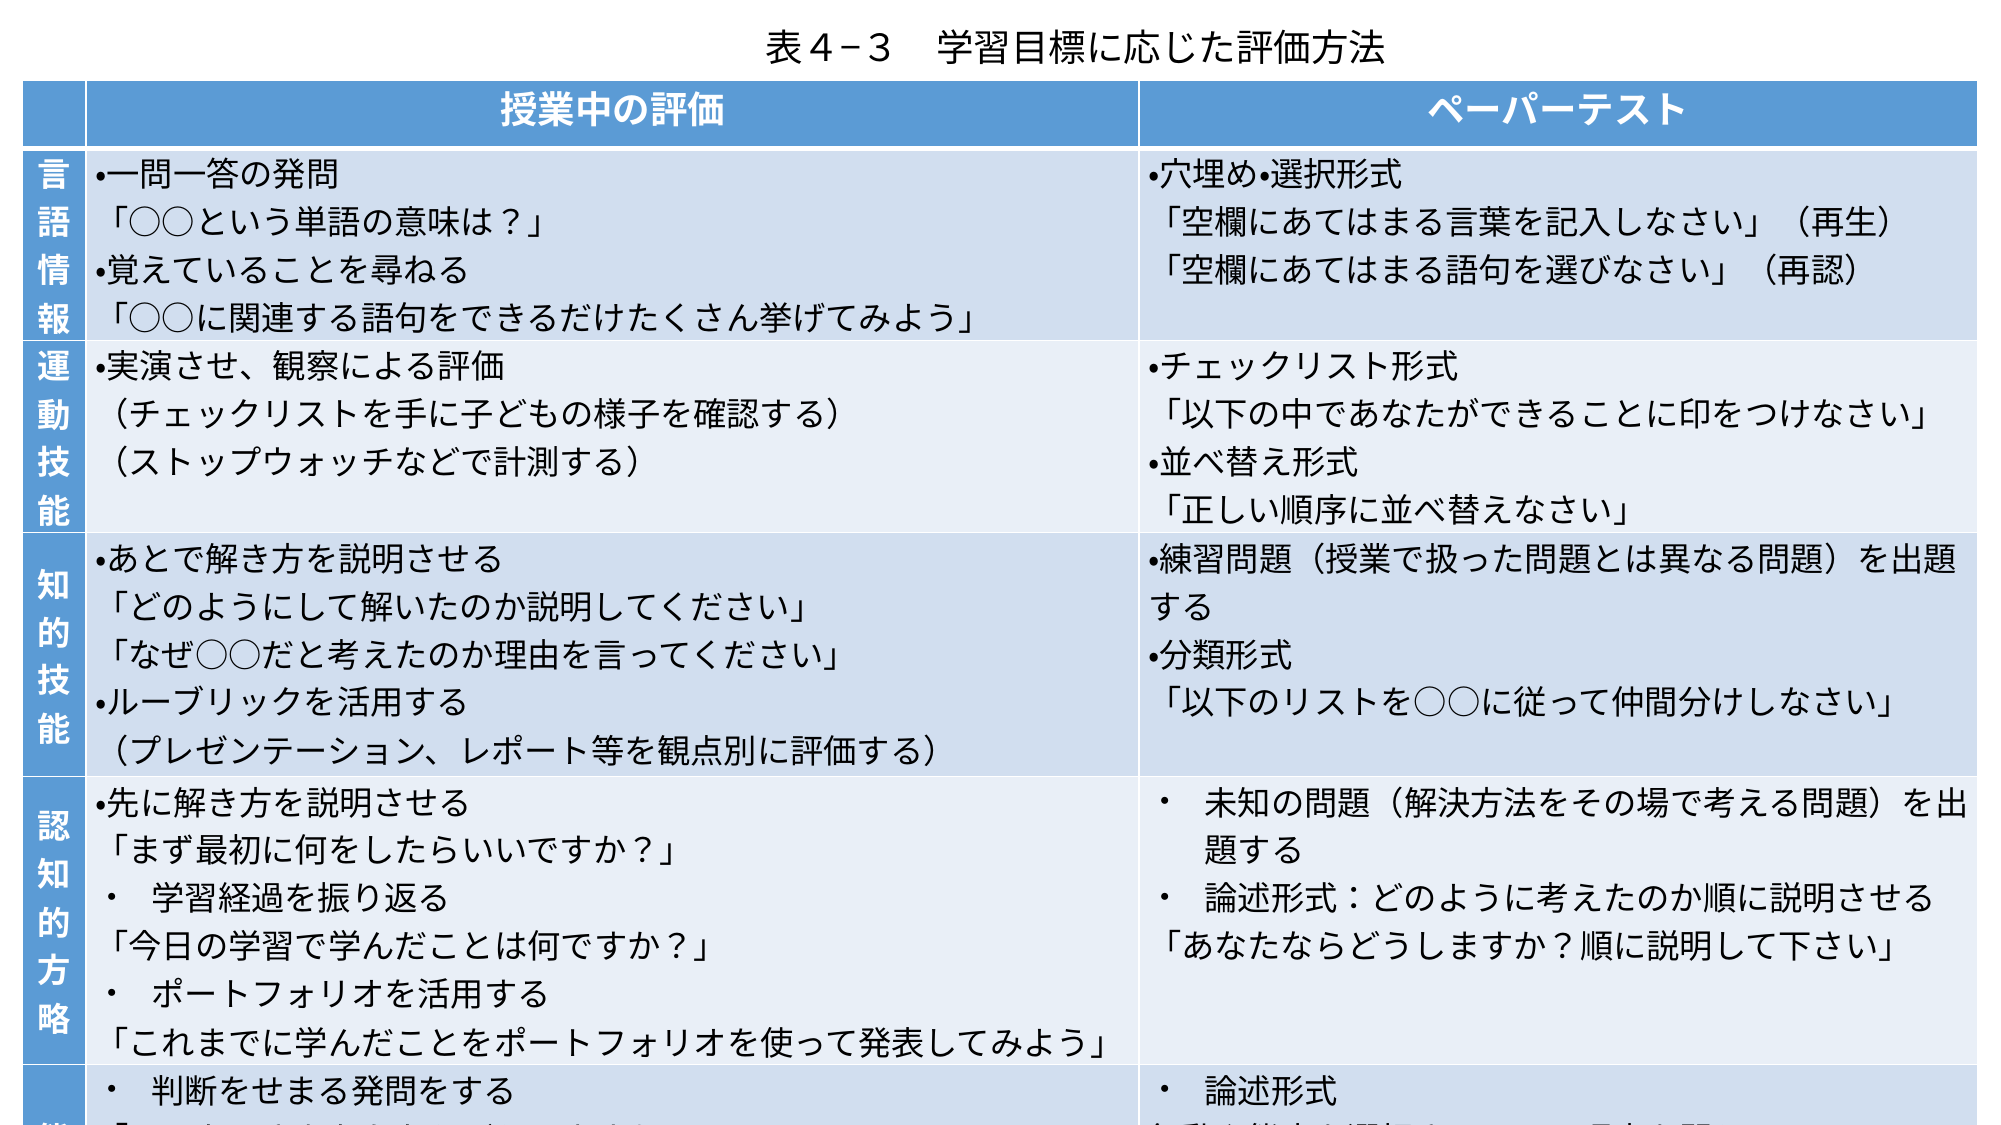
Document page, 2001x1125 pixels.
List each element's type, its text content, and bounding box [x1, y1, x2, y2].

table_cell 知的技能 [23, 533, 85, 776]
table_cell ・練習問題（授業で扱った問題とは異なる問題）を出題する ・分類形式 「以下のリストを○○に従って仲間分けしなさい」 [1140, 533, 1977, 776]
table_cell 論述形式 行動や態度を選択させ、その理由を問う 「あなたならどうしますか？その理由も書きましょう」 [1140, 1065, 1977, 1125]
table_cell 態度 [23, 1065, 85, 1125]
table_cell ・チェックリスト形式 「以下の中であなたができることに印をつけなさい」 ・並べ替え形式 「正しい順序に並べ替えなさい」 [1140, 341, 1977, 532]
table_cell ・実演させ、観察による評価 （チェックリストを手に子どもの様子を確認する） （ストップウォッチなどで計測する） [87, 341, 1138, 532]
table_cell 判断をせまる発問をする 「こんなときあなたならどうしますか？」 知識を問う発問をする 「○○したいときにはどんな方法がありますか？」 [87, 1065, 1138, 1125]
table_cell 運動技能 [23, 341, 85, 532]
table_cell 言語情報 [23, 151, 85, 340]
table_cell ・一問一答の発問 「○○という単語の意味は？」 ・覚えていることを尋ねる 「○○に関連する語句をできるだけたくさん挙げてみよう」 [87, 151, 1138, 340]
table_header [23, 81, 85, 146]
table_cell 未知の問題（解決方法をその場で考える問題）を出題する 論述形式：どのように考えたのか順に説明させる 「あなたならどうしますか？順に説明して下さい」 [1140, 777, 1977, 1064]
table_cell ・穴埋め・選択形式 「空欄にあてはまる言葉を記入しなさい」（再生） 「空欄にあてはまる語句を選びなさい」（再認） [1140, 151, 1977, 340]
table_cell ・先に解き方を説明させる 「まず最初に何をしたらいいですか？」 学習経過を振り返る 「今日の学習で学んだことは何ですか？」 ポートフォリオを活用する 「これまでに学んだことをポートフォリオを使って発表してみよう」 [87, 777, 1138, 1064]
text_box 表４−３ 学習目標に応じた評価方法 [750, 16, 1402, 77]
table_cell ・あとで解き方を説明させる 「どのようにして解いたのか説明してください」 「なぜ○○だと考えたのか理由を言ってください」 ・ルーブリックを活用する （プレゼンテーション、レポート等を観点別に評価する） [87, 533, 1138, 776]
table_header ペーパーテスト [1140, 81, 1977, 146]
table_cell 認知的方略 [23, 777, 85, 1064]
table_header 授業中の評価 [87, 81, 1138, 146]
